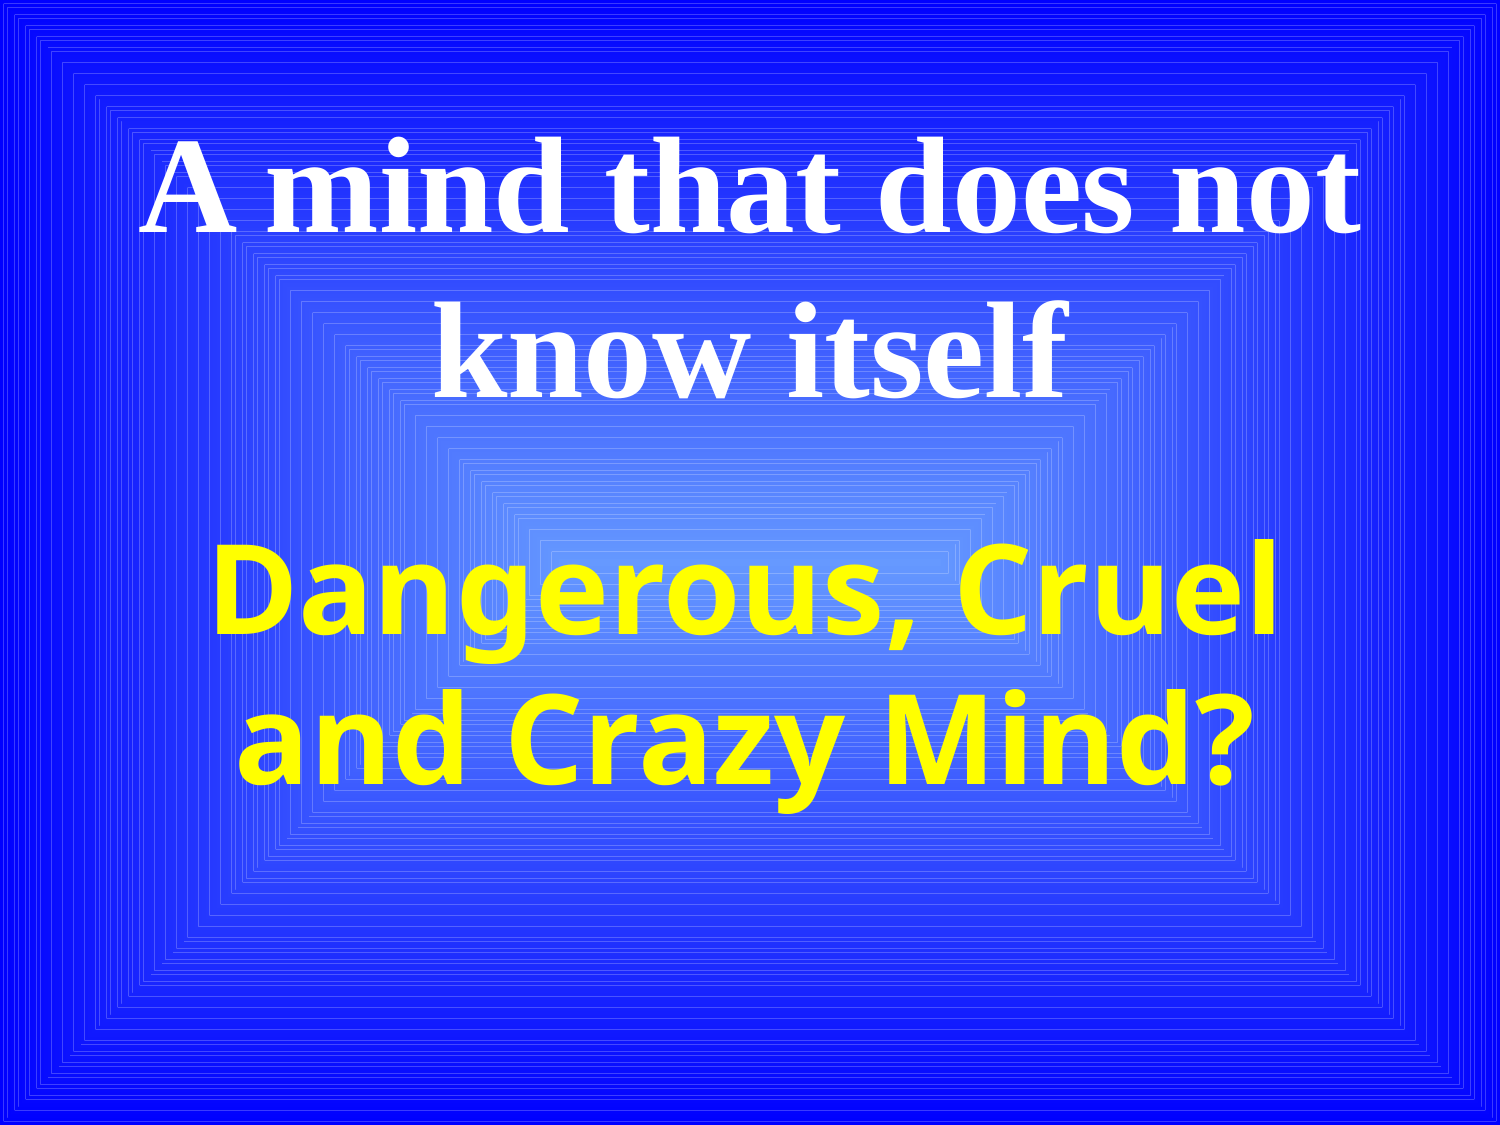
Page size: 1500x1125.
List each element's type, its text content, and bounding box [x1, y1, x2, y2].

title A mind that does not know itself [112, 99, 1388, 422]
list Dangerous, Cruel and Crazy Mind? [107, 502, 1384, 1001]
